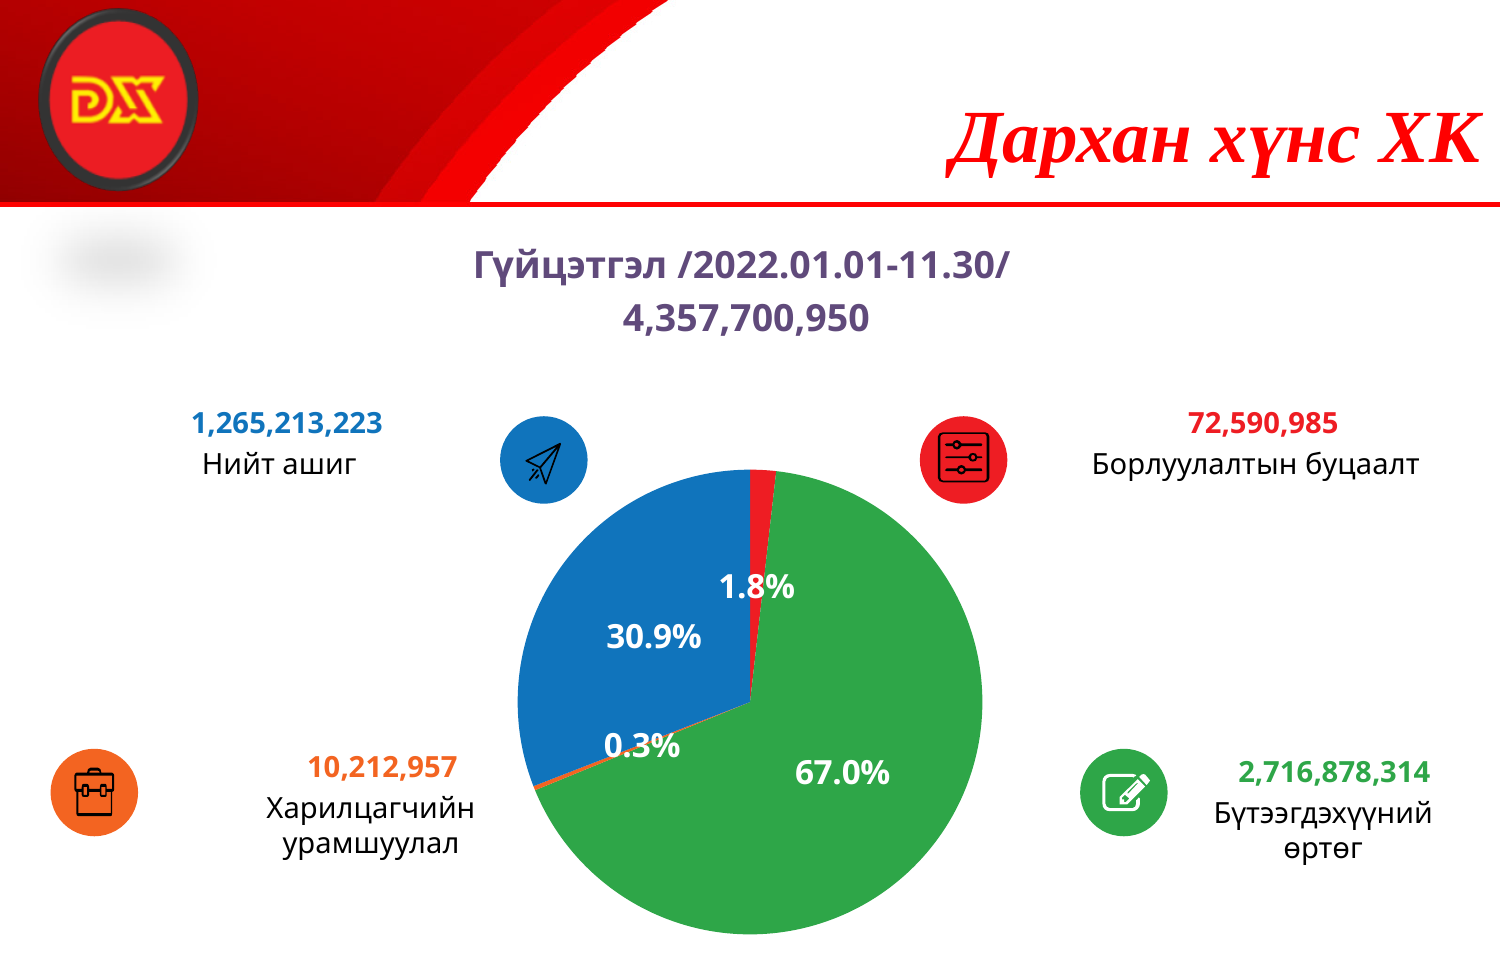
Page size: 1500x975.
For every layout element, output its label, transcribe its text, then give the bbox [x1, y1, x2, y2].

text_box 2,716,878,314 Бүтээгдэхүүний өртөг [1183, 753, 1463, 865]
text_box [1079, 748, 1168, 837]
text_box [74, 767, 115, 817]
text_box Дархан хүнс ХК [877, 88, 1500, 233]
text_box [530, 442, 561, 458]
text_box [937, 432, 990, 458]
text_box 10,212,957 Харилцагчийн урамшуулал [179, 748, 414, 860]
text_box [500, 416, 588, 458]
picture [0, 0, 1500, 975]
text_box 72,590,985 Борлуулалтын буцаалт [1068, 404, 1443, 481]
chart [419, 459, 1081, 945]
text_box [919, 416, 1008, 458]
text_box 1,265,213,223 Нийт ашиг [88, 404, 470, 481]
text_box [50, 748, 139, 837]
text_box Гүйцэтгэл /2022.01.01-11.30/ 4,357,700,950 [458, 233, 1036, 399]
